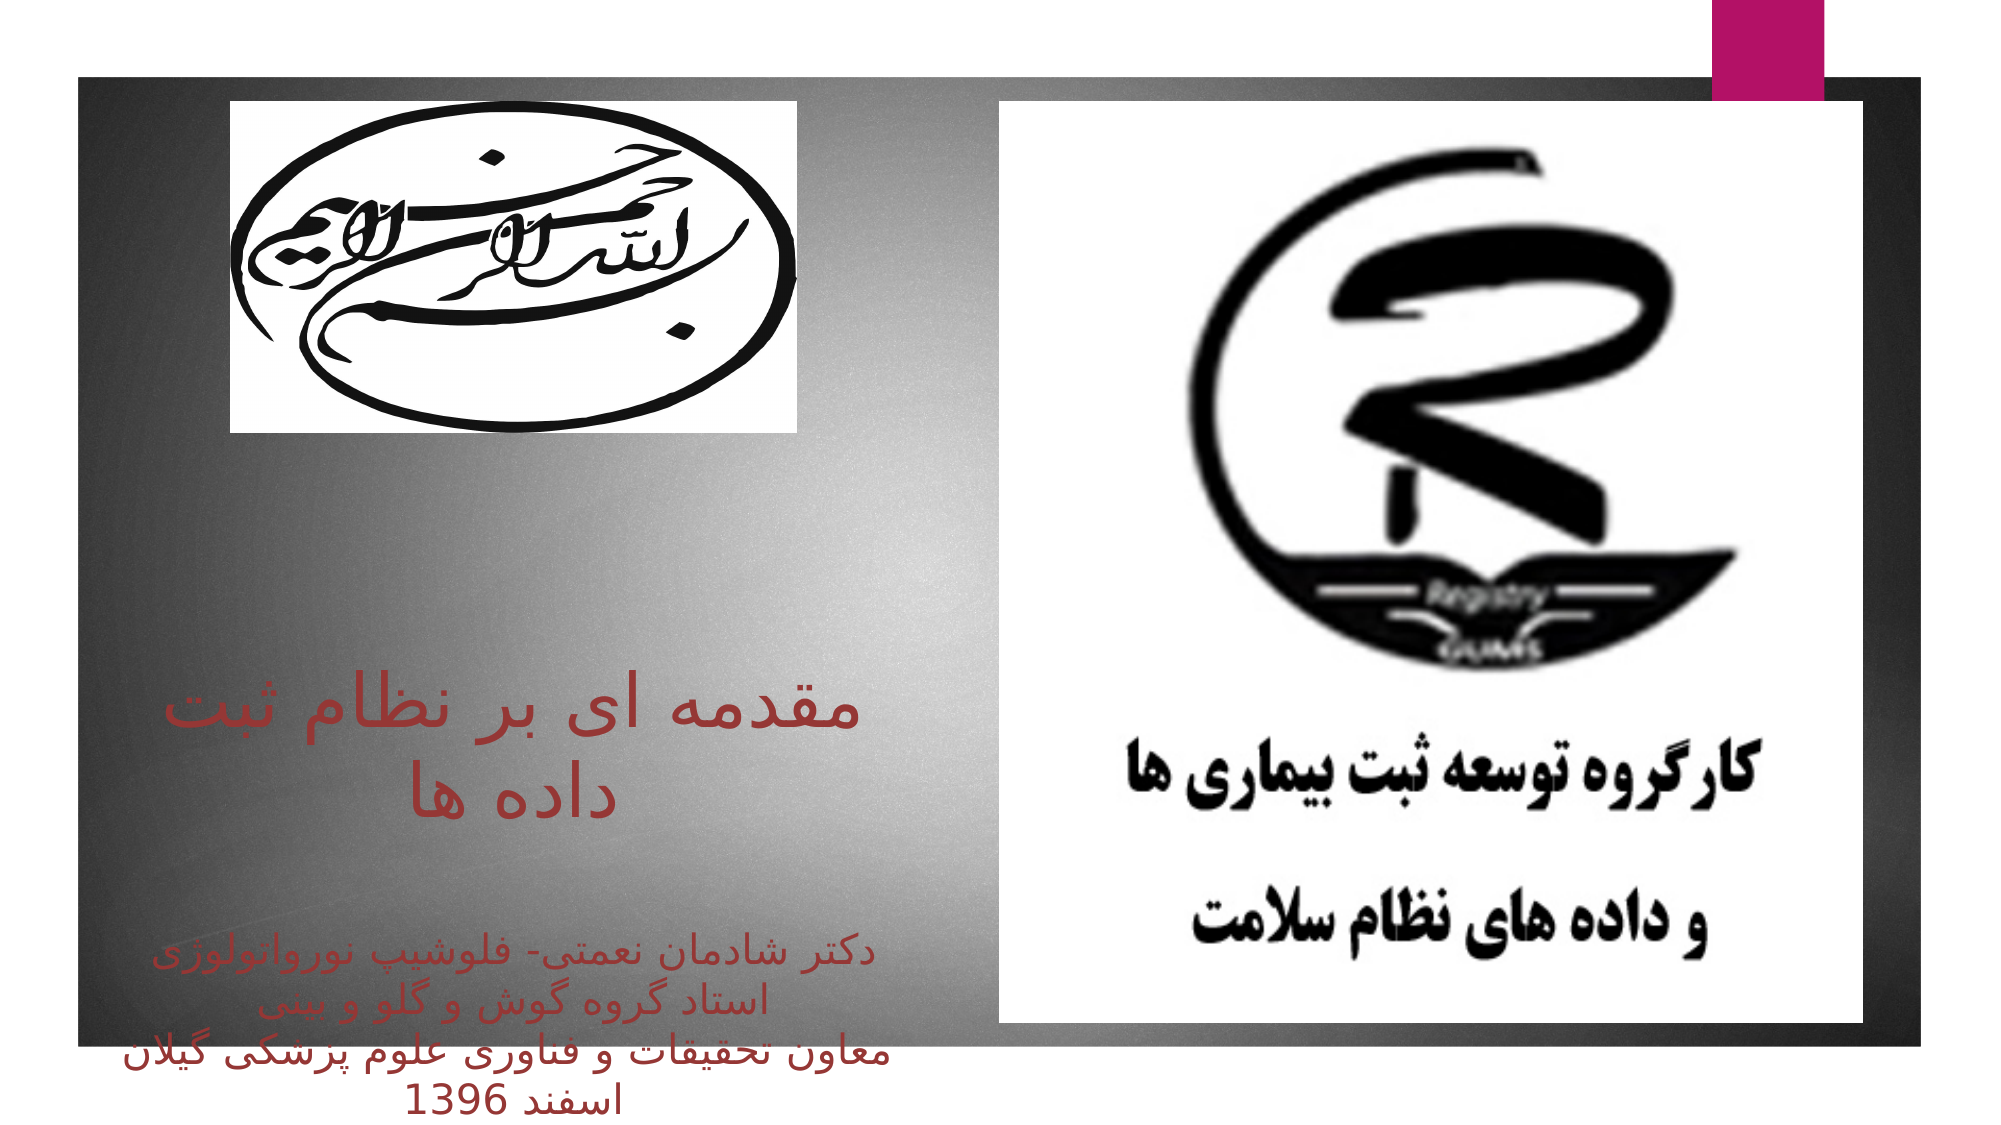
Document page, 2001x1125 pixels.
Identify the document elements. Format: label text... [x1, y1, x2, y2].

subtitle مقدمه ای بر نظام ثبت داده ها دکتر شادمان نعمتی- فلوشیپ نورواتولوژی استاد گروه گوش و گلو و بینی معاون تحقیقات و فناوری علوم پزشکی گیلان اسفند 1396 [90, 645, 937, 787]
picture [79, 78, 1920, 1046]
